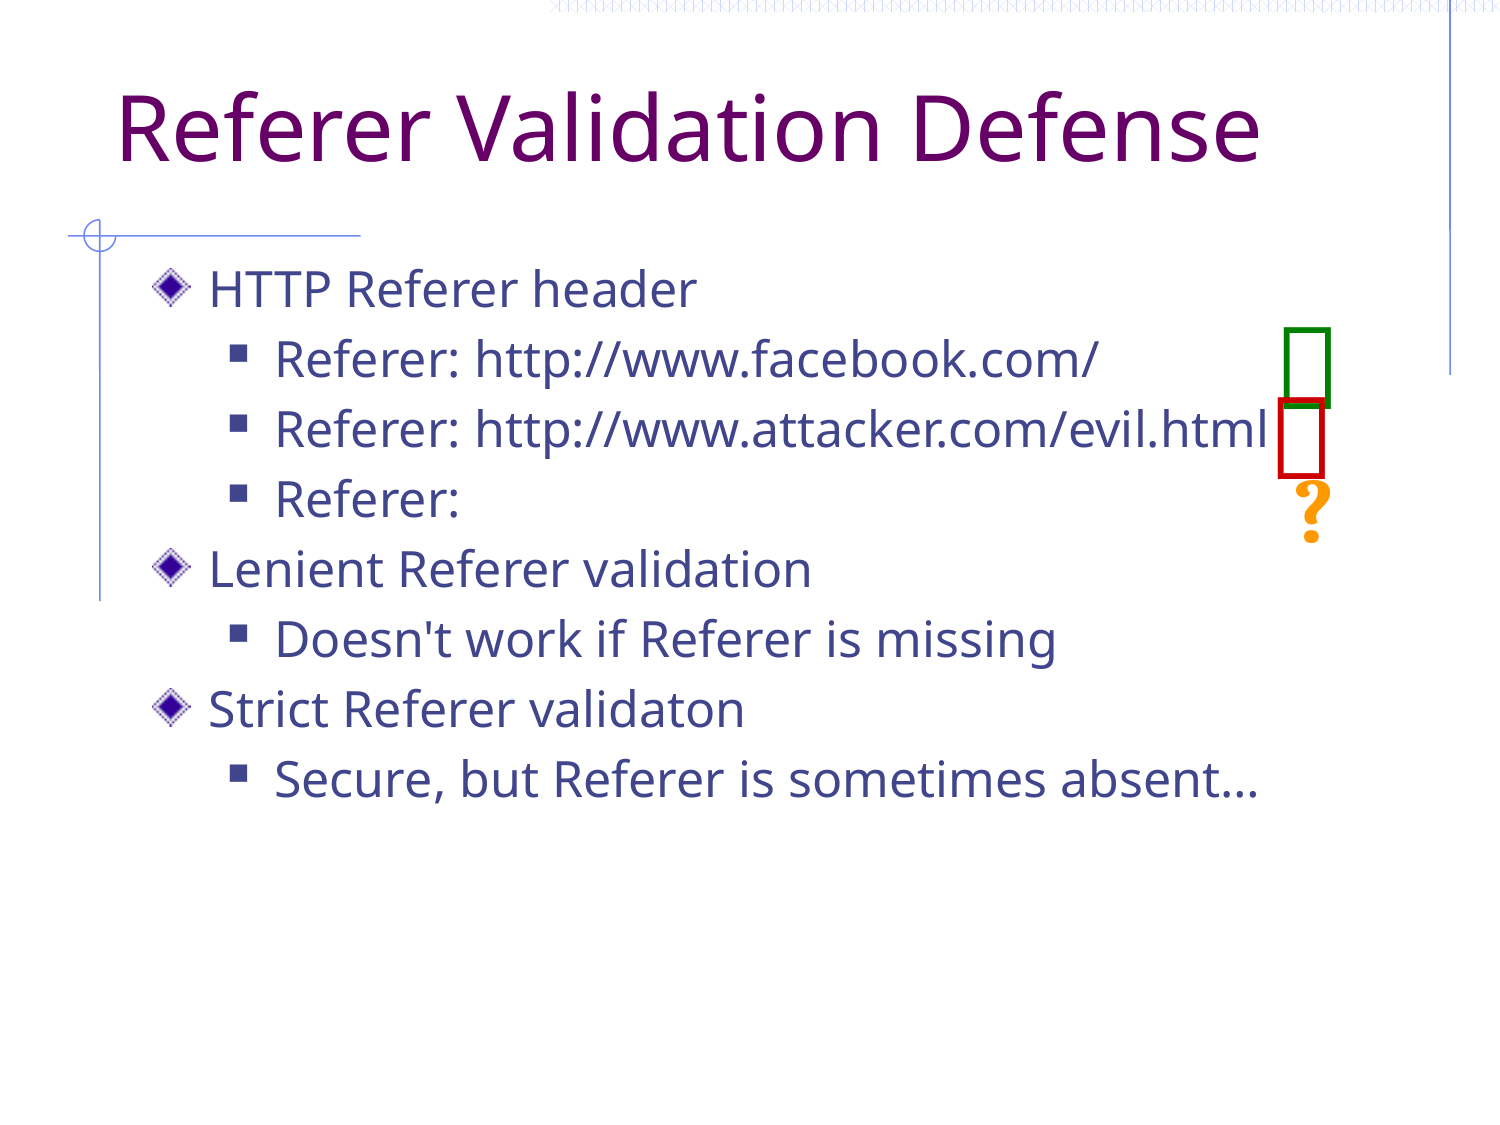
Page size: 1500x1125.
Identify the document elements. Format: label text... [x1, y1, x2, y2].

text_box  [1258, 287, 1357, 440]
text_box  [1252, 357, 1352, 510]
title Referer Validation Defense [99, 49, 1376, 188]
picture [152, 548, 191, 587]
list HTTP Referer header Referer: http://www.facebook.com/ Referer: http://www.attacker.com/evil.html Referer: Lenient Referer validation Doesn't work if Referer is missing Strict Referer validaton Secure, but Referer is sometimes absent… [137, 249, 1451, 1113]
picture [152, 688, 191, 727]
text_box ? [1278, 443, 1351, 569]
picture [152, 268, 191, 307]
